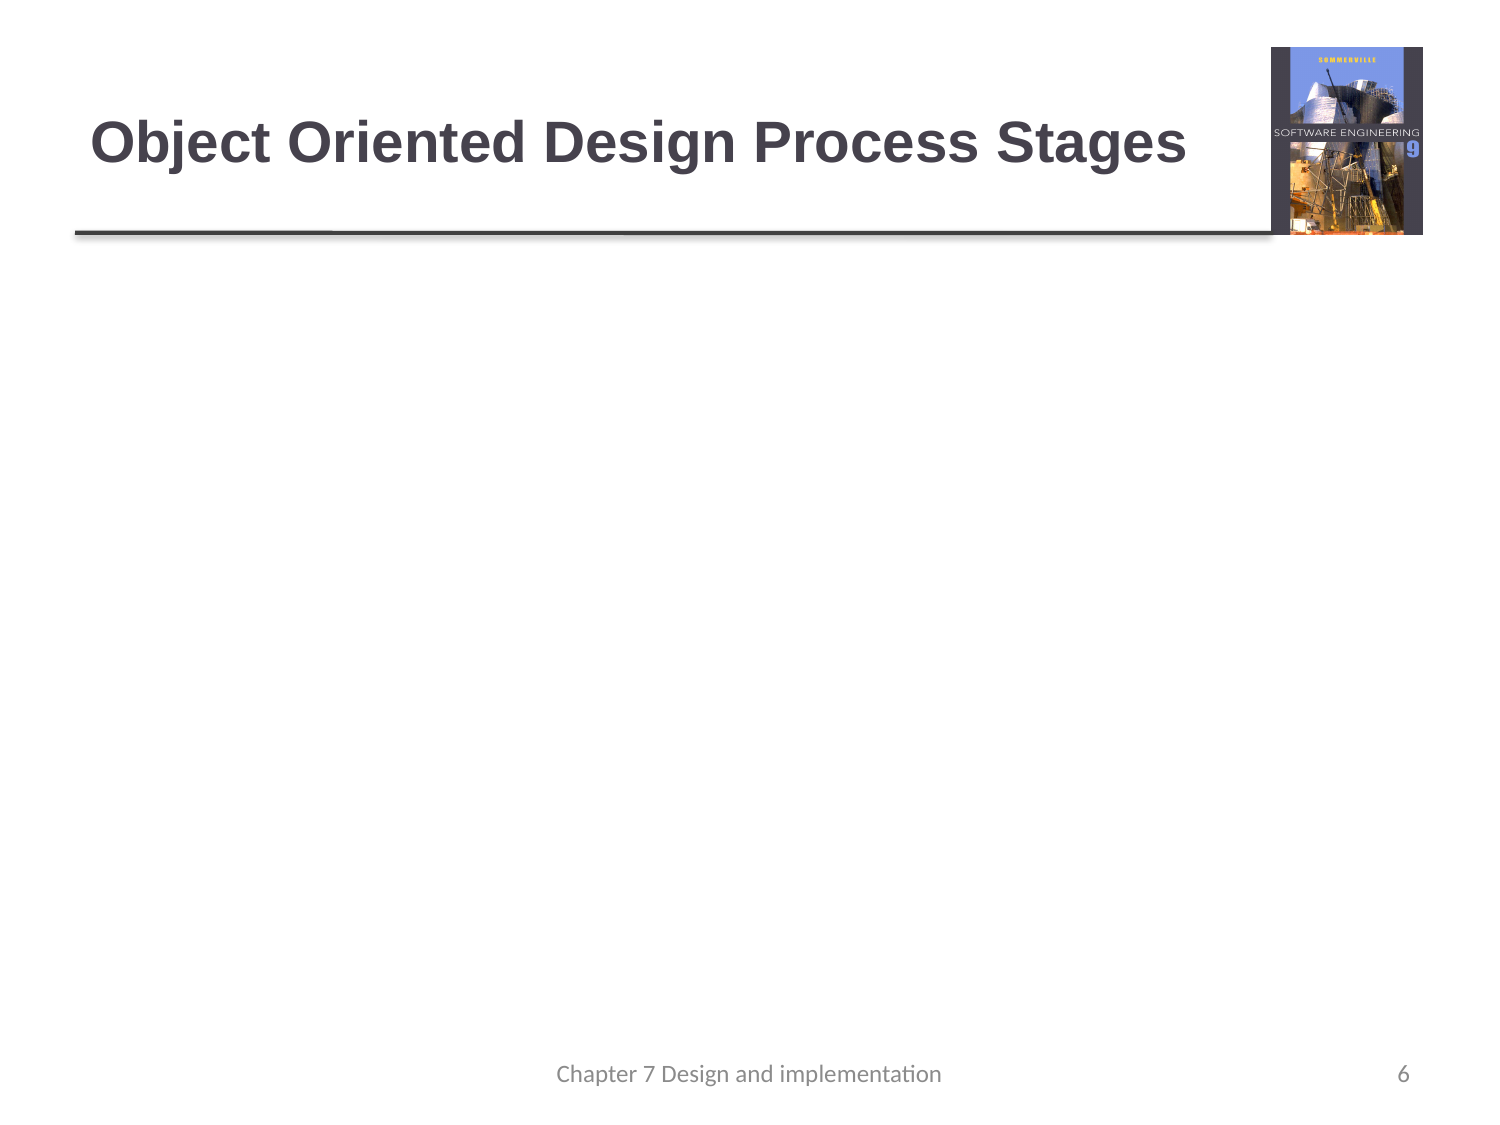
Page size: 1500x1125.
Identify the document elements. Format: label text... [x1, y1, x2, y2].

picture [1272, 47, 1423, 235]
title Object Oriented Design Process Stages [74, 44, 1272, 233]
footer Chapter 7 Design and implementation [512, 1042, 988, 1103]
slide_number 6 [1074, 1042, 1425, 1103]
